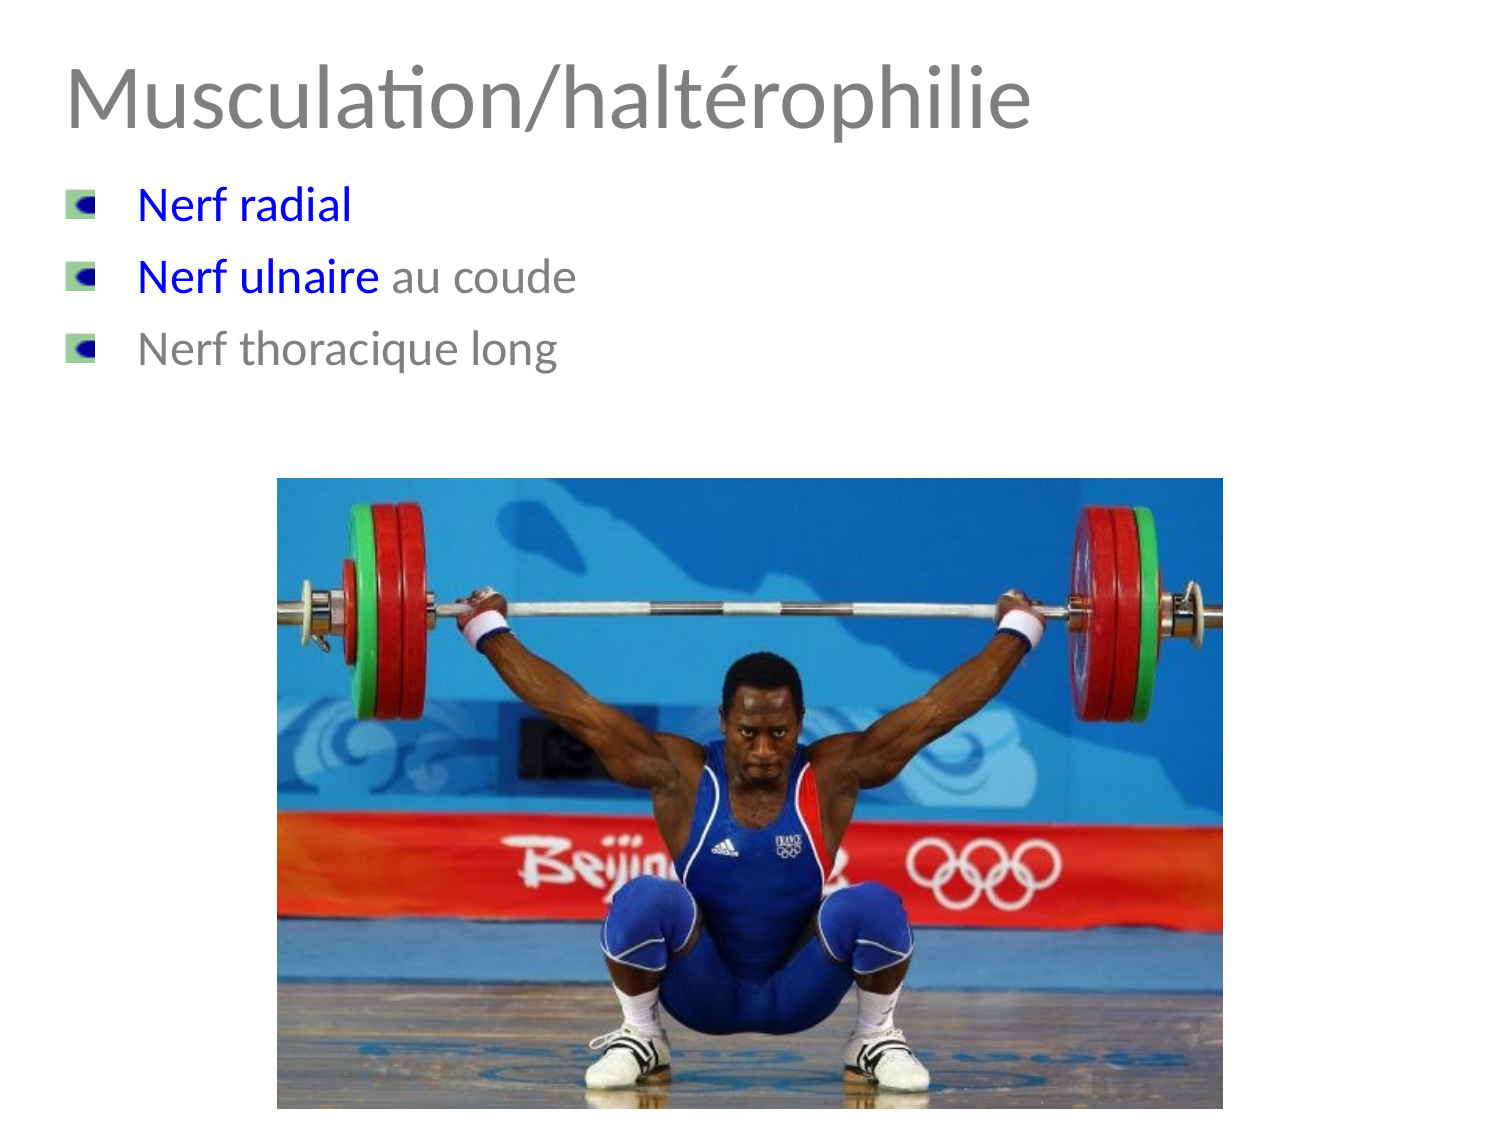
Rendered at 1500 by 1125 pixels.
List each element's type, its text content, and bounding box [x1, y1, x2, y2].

picture [277, 478, 1223, 1109]
picture [59, 327, 95, 363]
text_box Musculation/haltérophilie [49, 28, 1050, 151]
picture [59, 183, 95, 219]
text_box Nerf radial Nerf ulnaire au coude Nerf thoracique long [45, 151, 1441, 383]
picture [59, 255, 95, 291]
